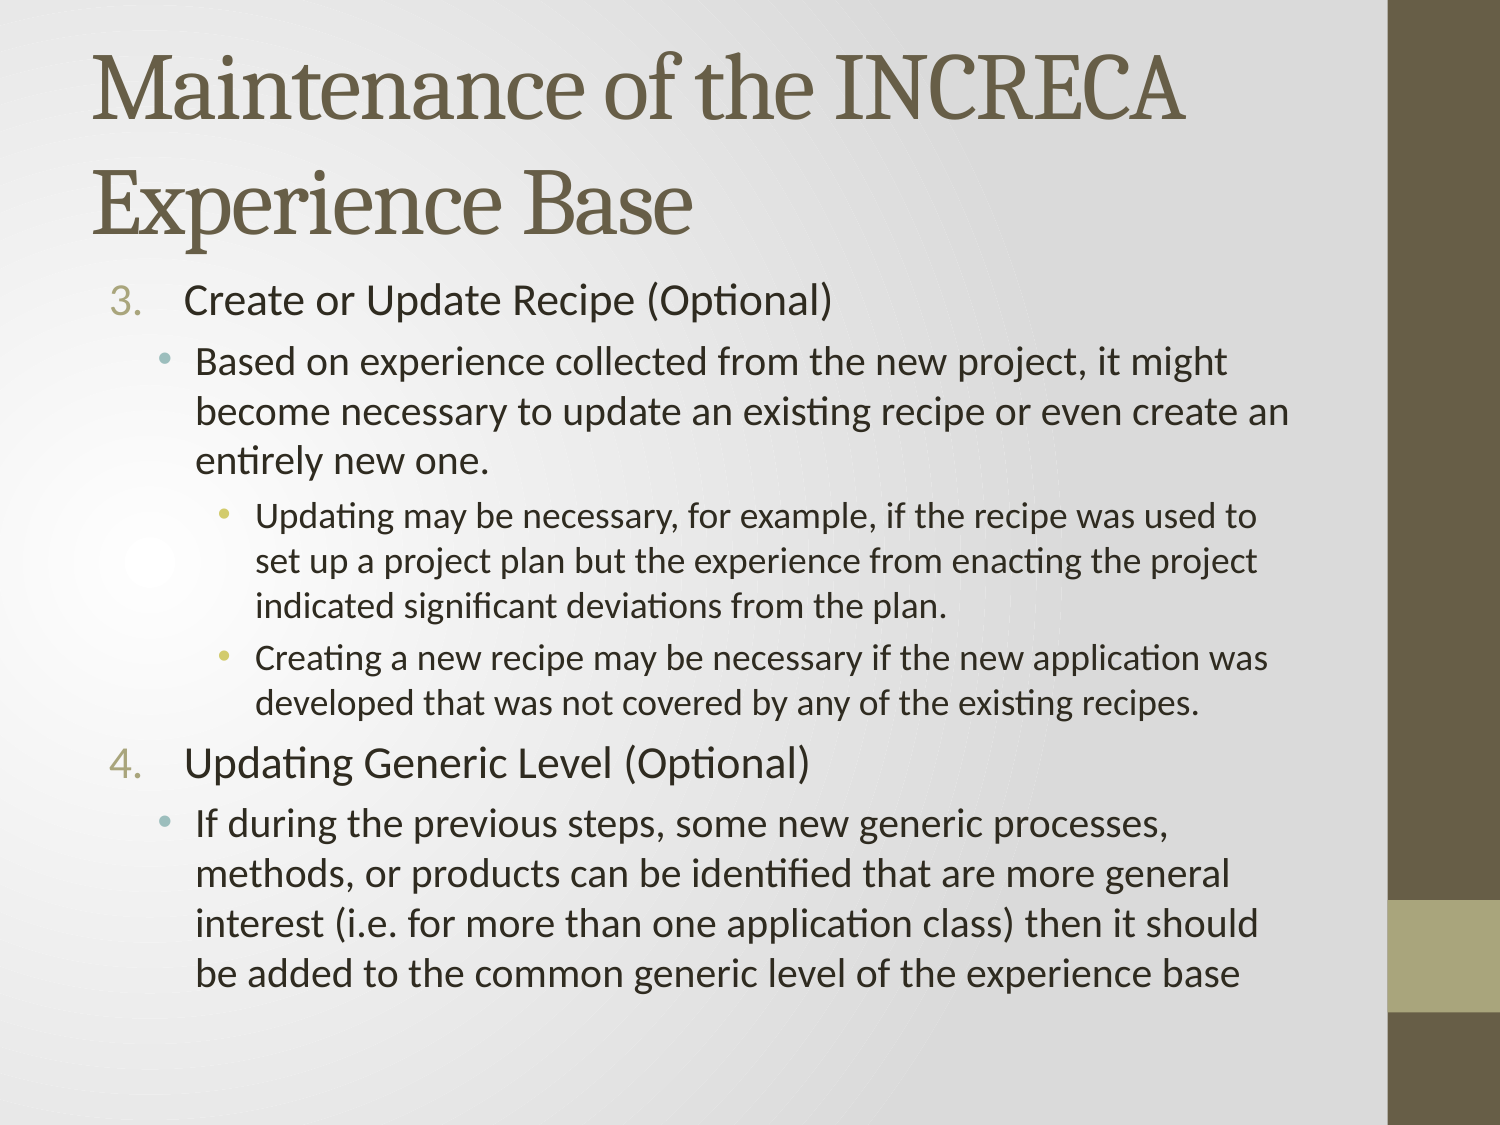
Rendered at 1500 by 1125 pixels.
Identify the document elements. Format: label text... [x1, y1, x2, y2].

list Create or Update Recipe (Optional) Based on experience collected from the new project, it might become necessary to update an existing recipe or even create an entirely new one. Updating may be necessary, for example, if the recipe was used to set up a project plan but the experience from enacting the project indicated significant deviations from the plan. Creating a new recipe may be necessary if the new application was developed that was not covered by any of the existing recipes. Updating Generic Level (Optional) If during the previous steps, some new generic processes, methods, or products can be identified that are more general interest (i.e. for more than one application class) then it should be added to the common generic level of the experience base [75, 262, 1325, 1050]
title Maintenance of the INCRECA Experience Base [75, 45, 1325, 233]
